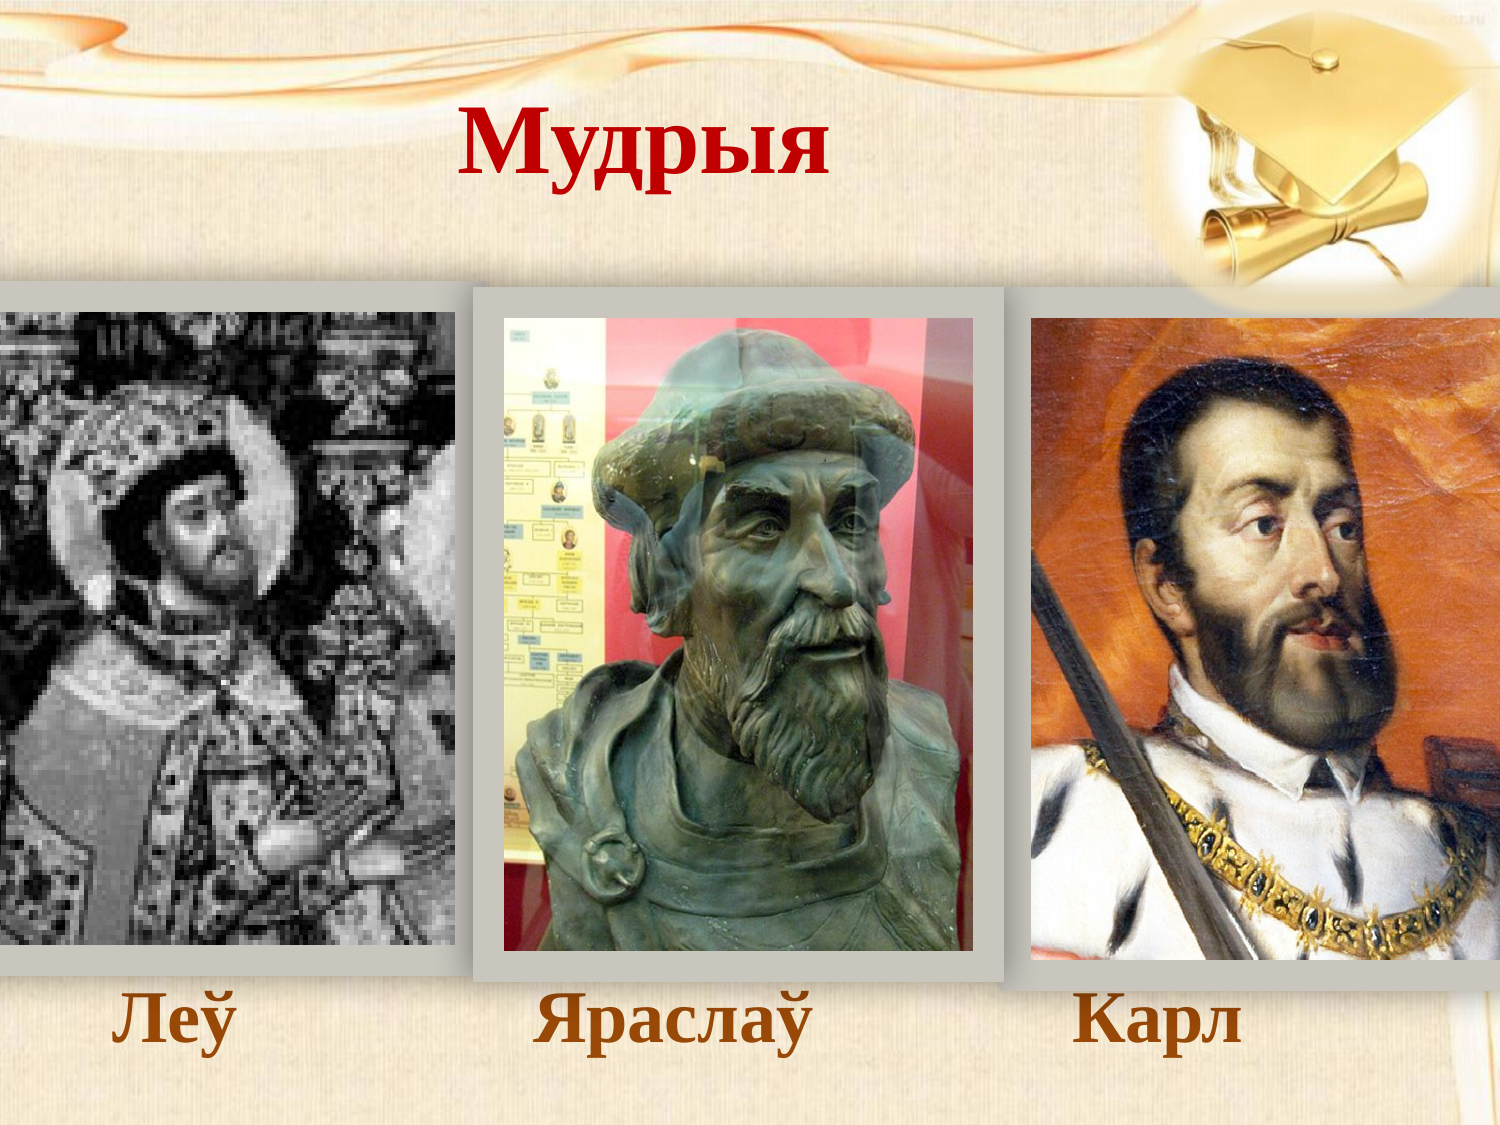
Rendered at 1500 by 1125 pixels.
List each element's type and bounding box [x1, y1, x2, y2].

list [0, 311, 455, 946]
picture [0, 0, 1500, 1125]
